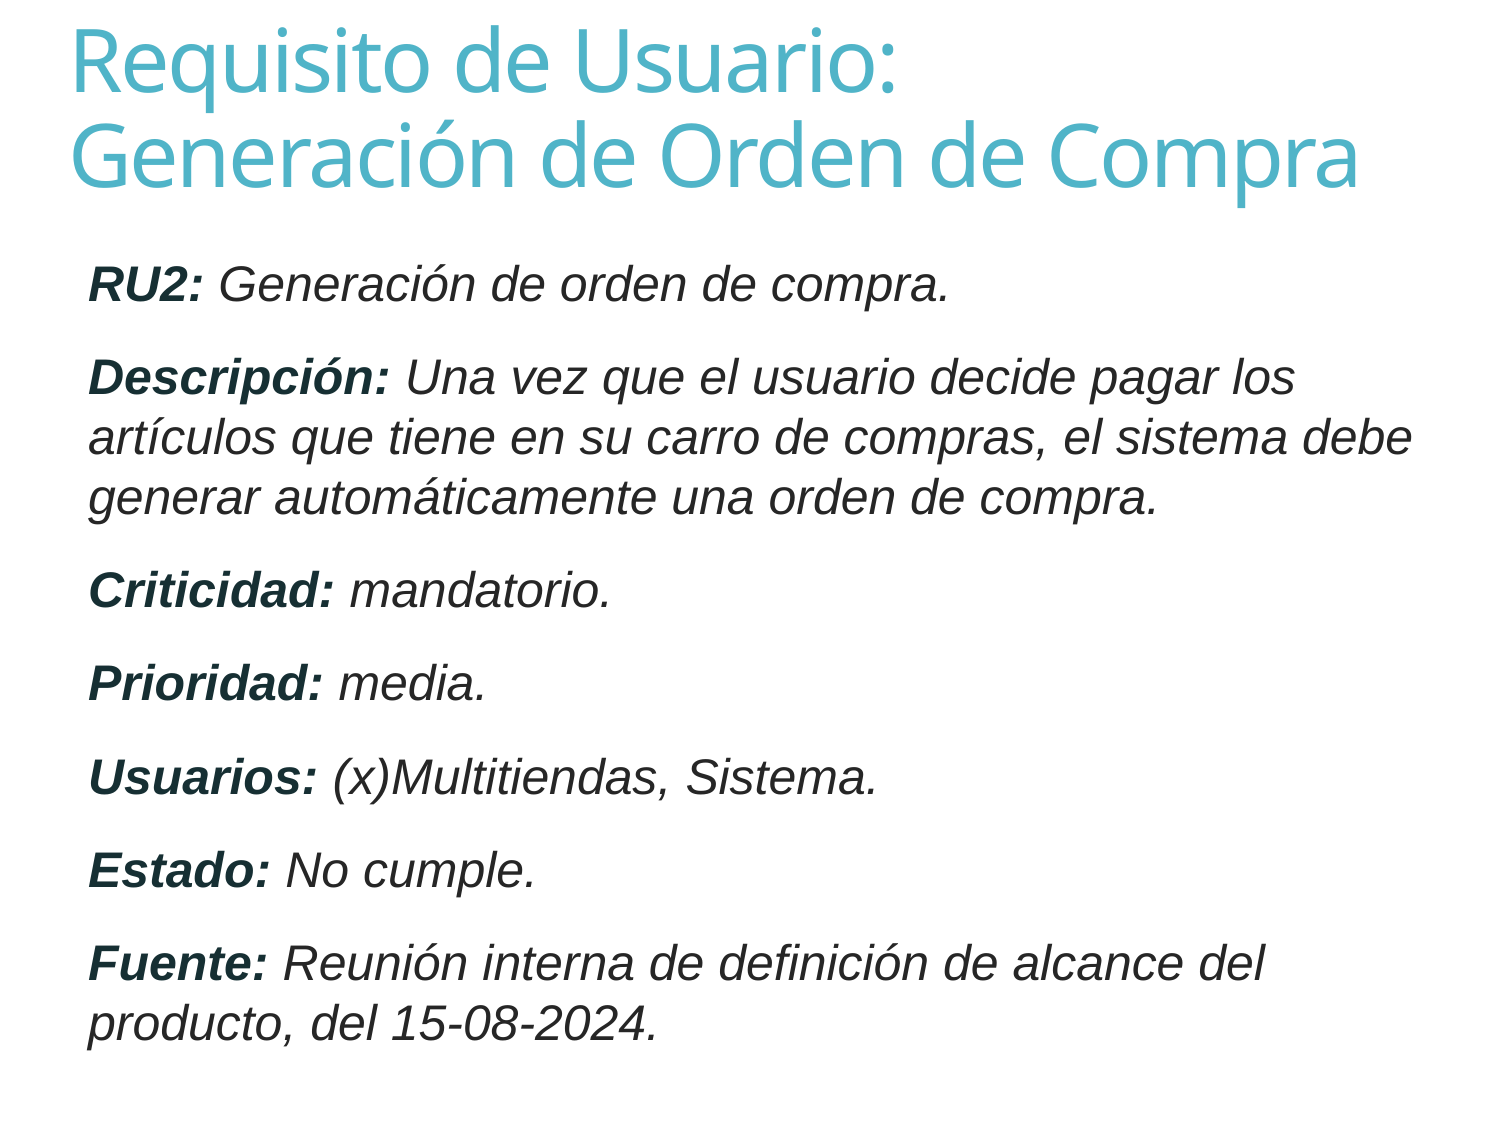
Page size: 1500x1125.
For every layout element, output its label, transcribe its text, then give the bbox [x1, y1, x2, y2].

title Requisito de Usuario: Generación de Orden de Compra [53, 2, 1379, 220]
text_box RU2: Generación de orden de compra. Descripción: Una vez que el usuario decide pagar los artículos que tiene en su carro de compras, el sistema debe generar automáticamente una orden de compra. Criticidad: mandatorio. Prioridad: media. Usuarios: (x)Multitiendas, Sistema. Estado: No cumple. Fuente: Reunión interna de definición de alcance del producto, del 15-08-2024. [53, 243, 1471, 1078]
